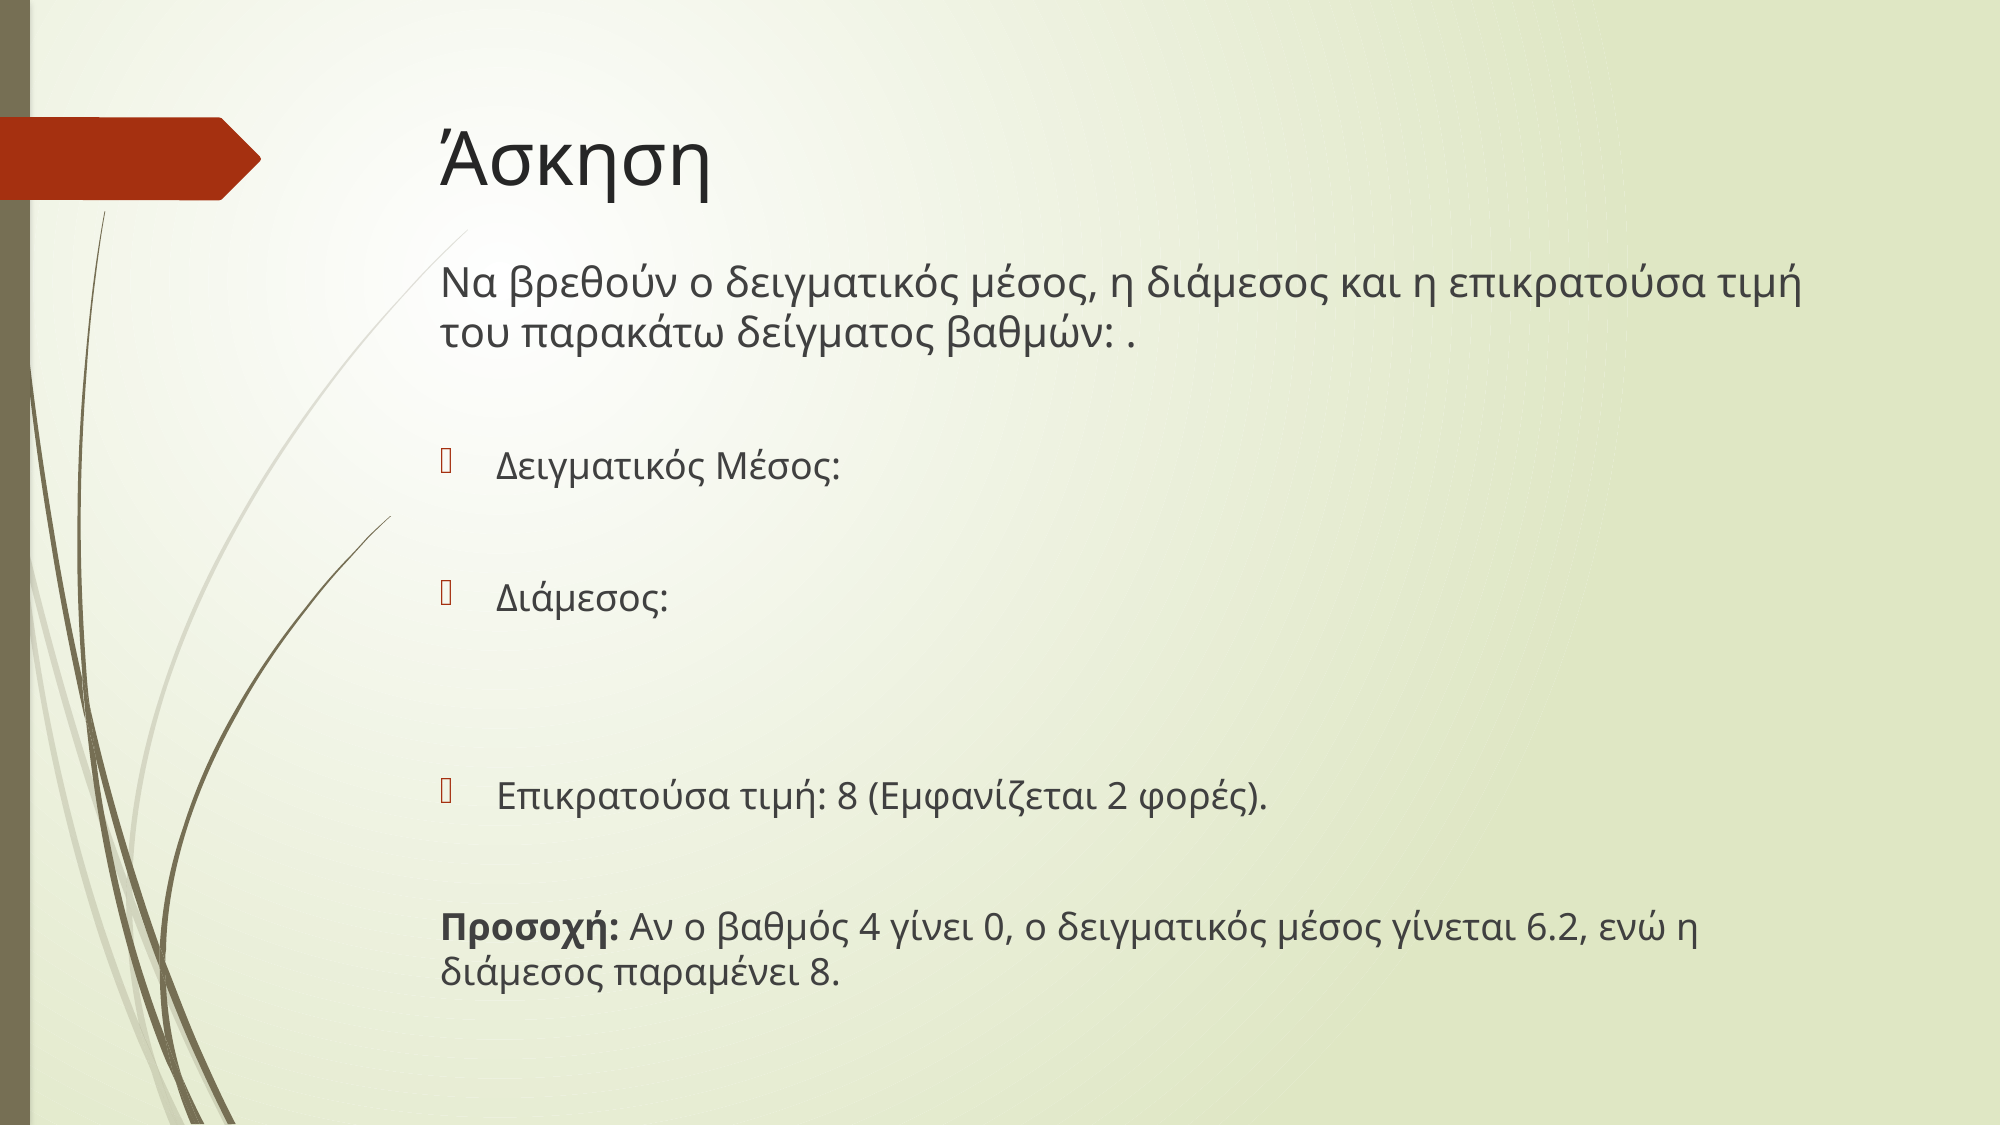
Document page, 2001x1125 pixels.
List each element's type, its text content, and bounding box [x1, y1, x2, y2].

title Άσκηση [425, 102, 1888, 313]
